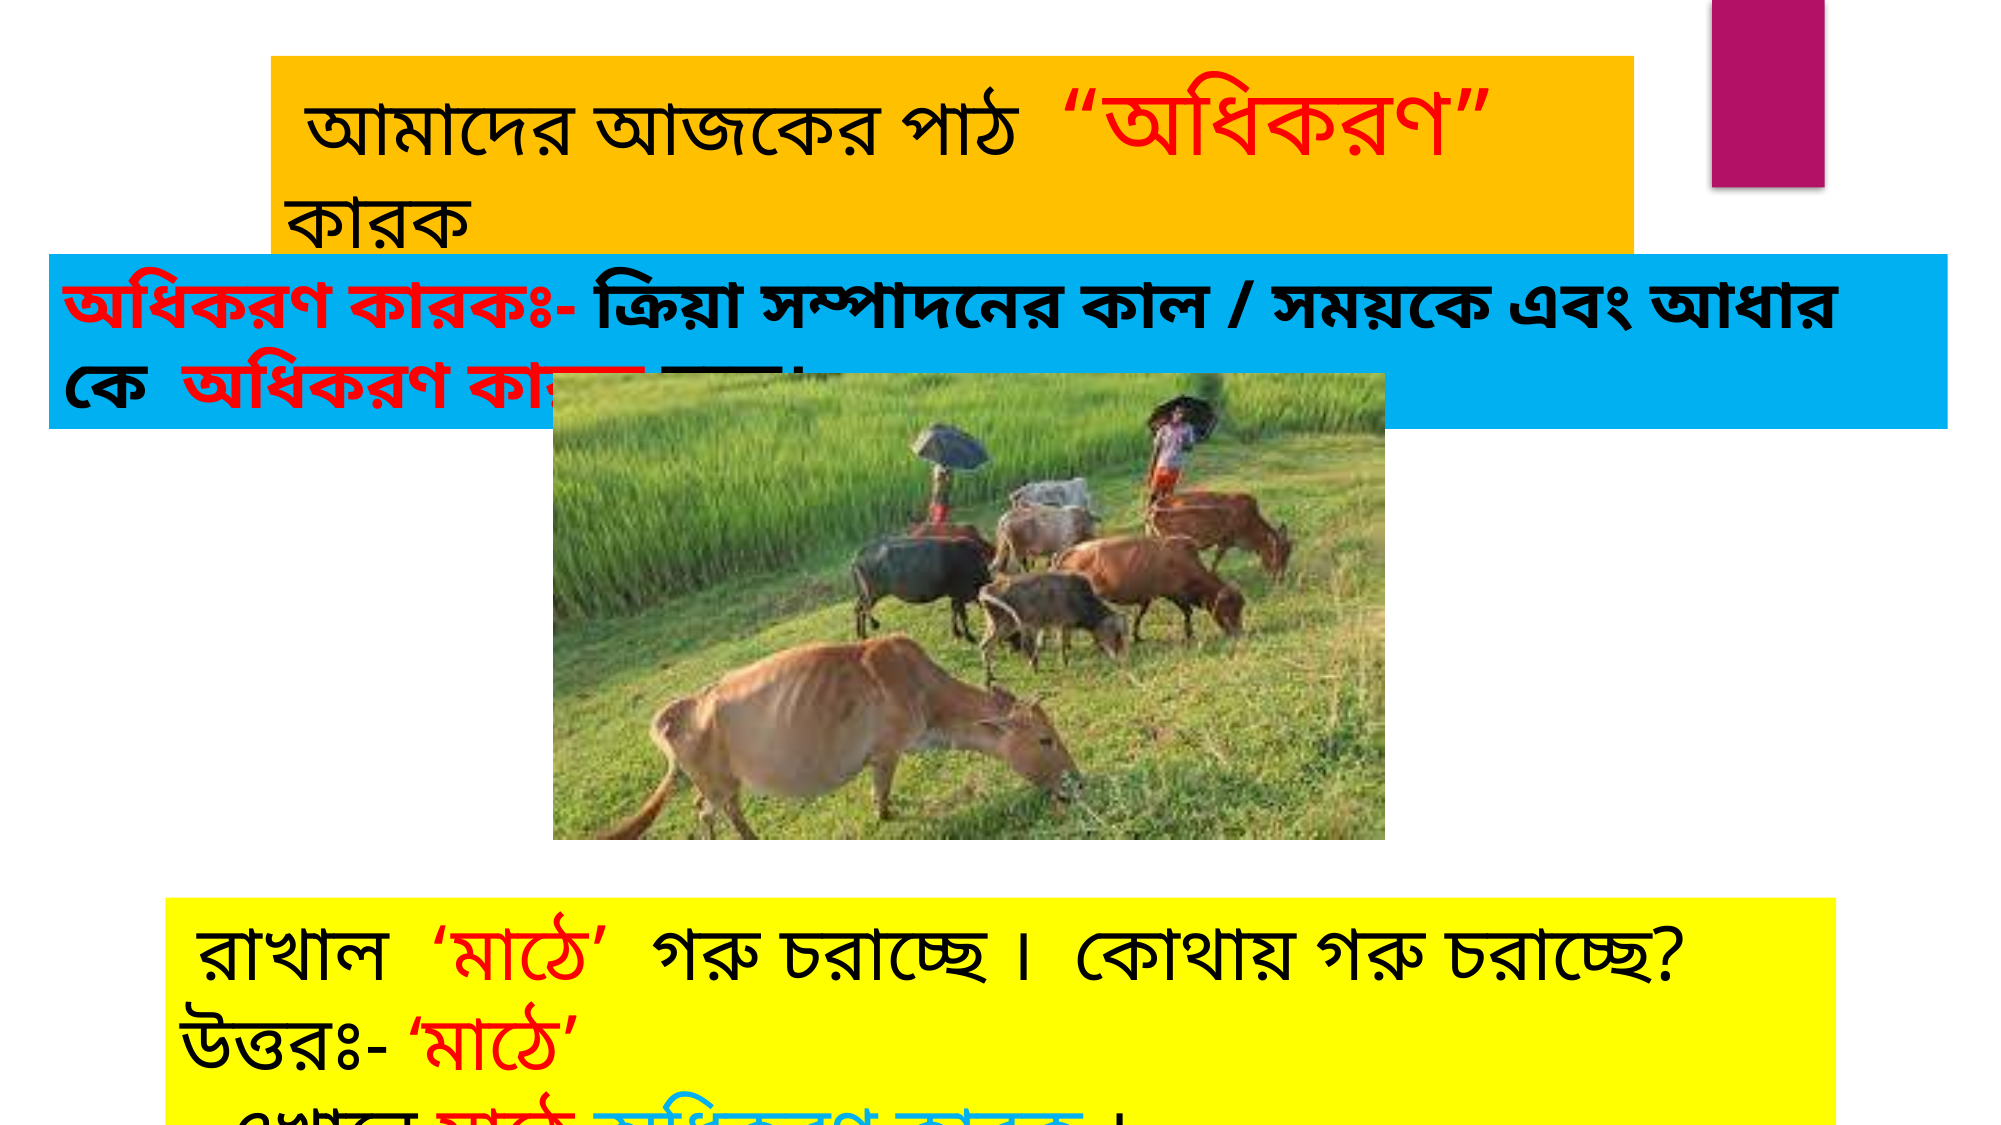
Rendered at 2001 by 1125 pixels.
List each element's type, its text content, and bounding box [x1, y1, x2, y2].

text_box অধিকরণ কারকঃ- ক্রিয়া সম্পাদনের কাল / সময়কে এবং আধার কে অধিকরণ কারক বলে। [49, 254, 1948, 429]
text_box আমাদের আজকের পাঠ “অধিকরণ” কারক [270, 55, 1635, 254]
text_box রাখাল ‘মাঠে’ গরু চরাচ্ছে । কোথায় গরু চরাচ্ছে? উত্তরঃ- ‘মাঠে’ এখানে মাঠে অধিকরণ কারক । [165, 897, 1837, 1125]
picture [552, 373, 1385, 840]
